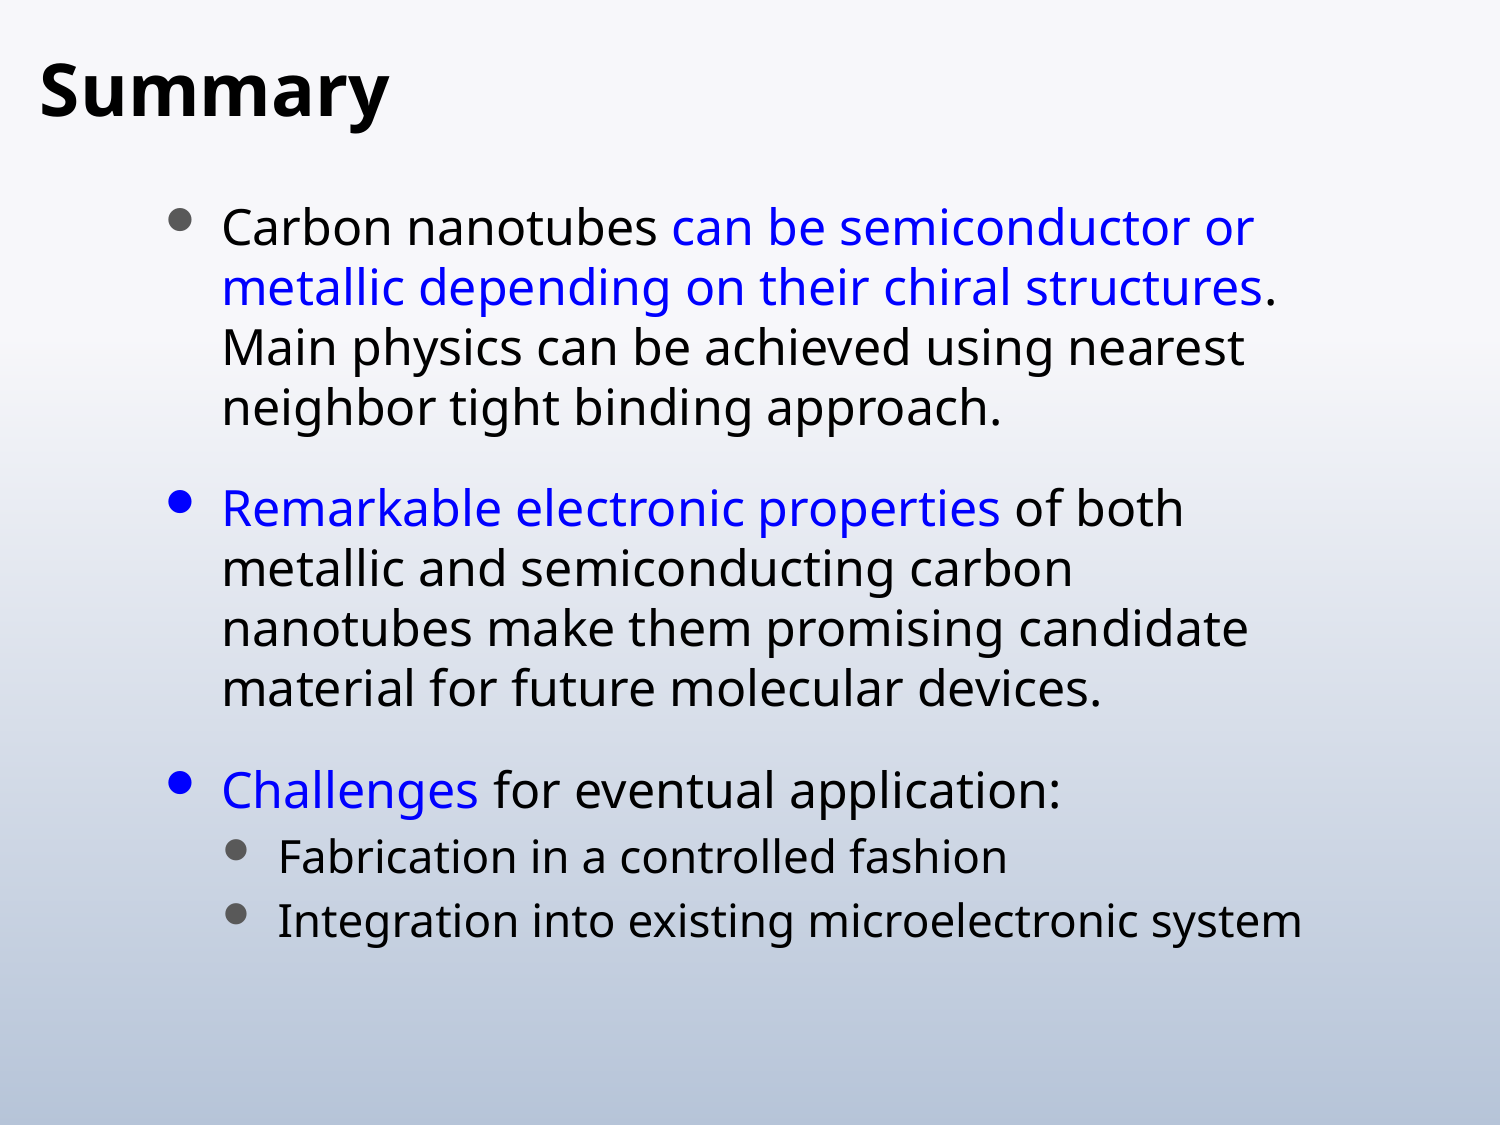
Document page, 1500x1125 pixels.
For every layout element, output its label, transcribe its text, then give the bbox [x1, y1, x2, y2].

title Summary [24, 12, 1500, 163]
list Carbon nanotubes can be semiconductor or metallic depending on their chiral structures. Main physics can be achieved using nearest neighbor tight binding approach. Remarkable electronic properties of both metallic and semiconducting carbon nanotubes make them promising candidate material for future molecular devices. Challenges for eventual application: Fabrication in a controlled fashion Integration into existing microelectronic system [150, 187, 1350, 1113]
